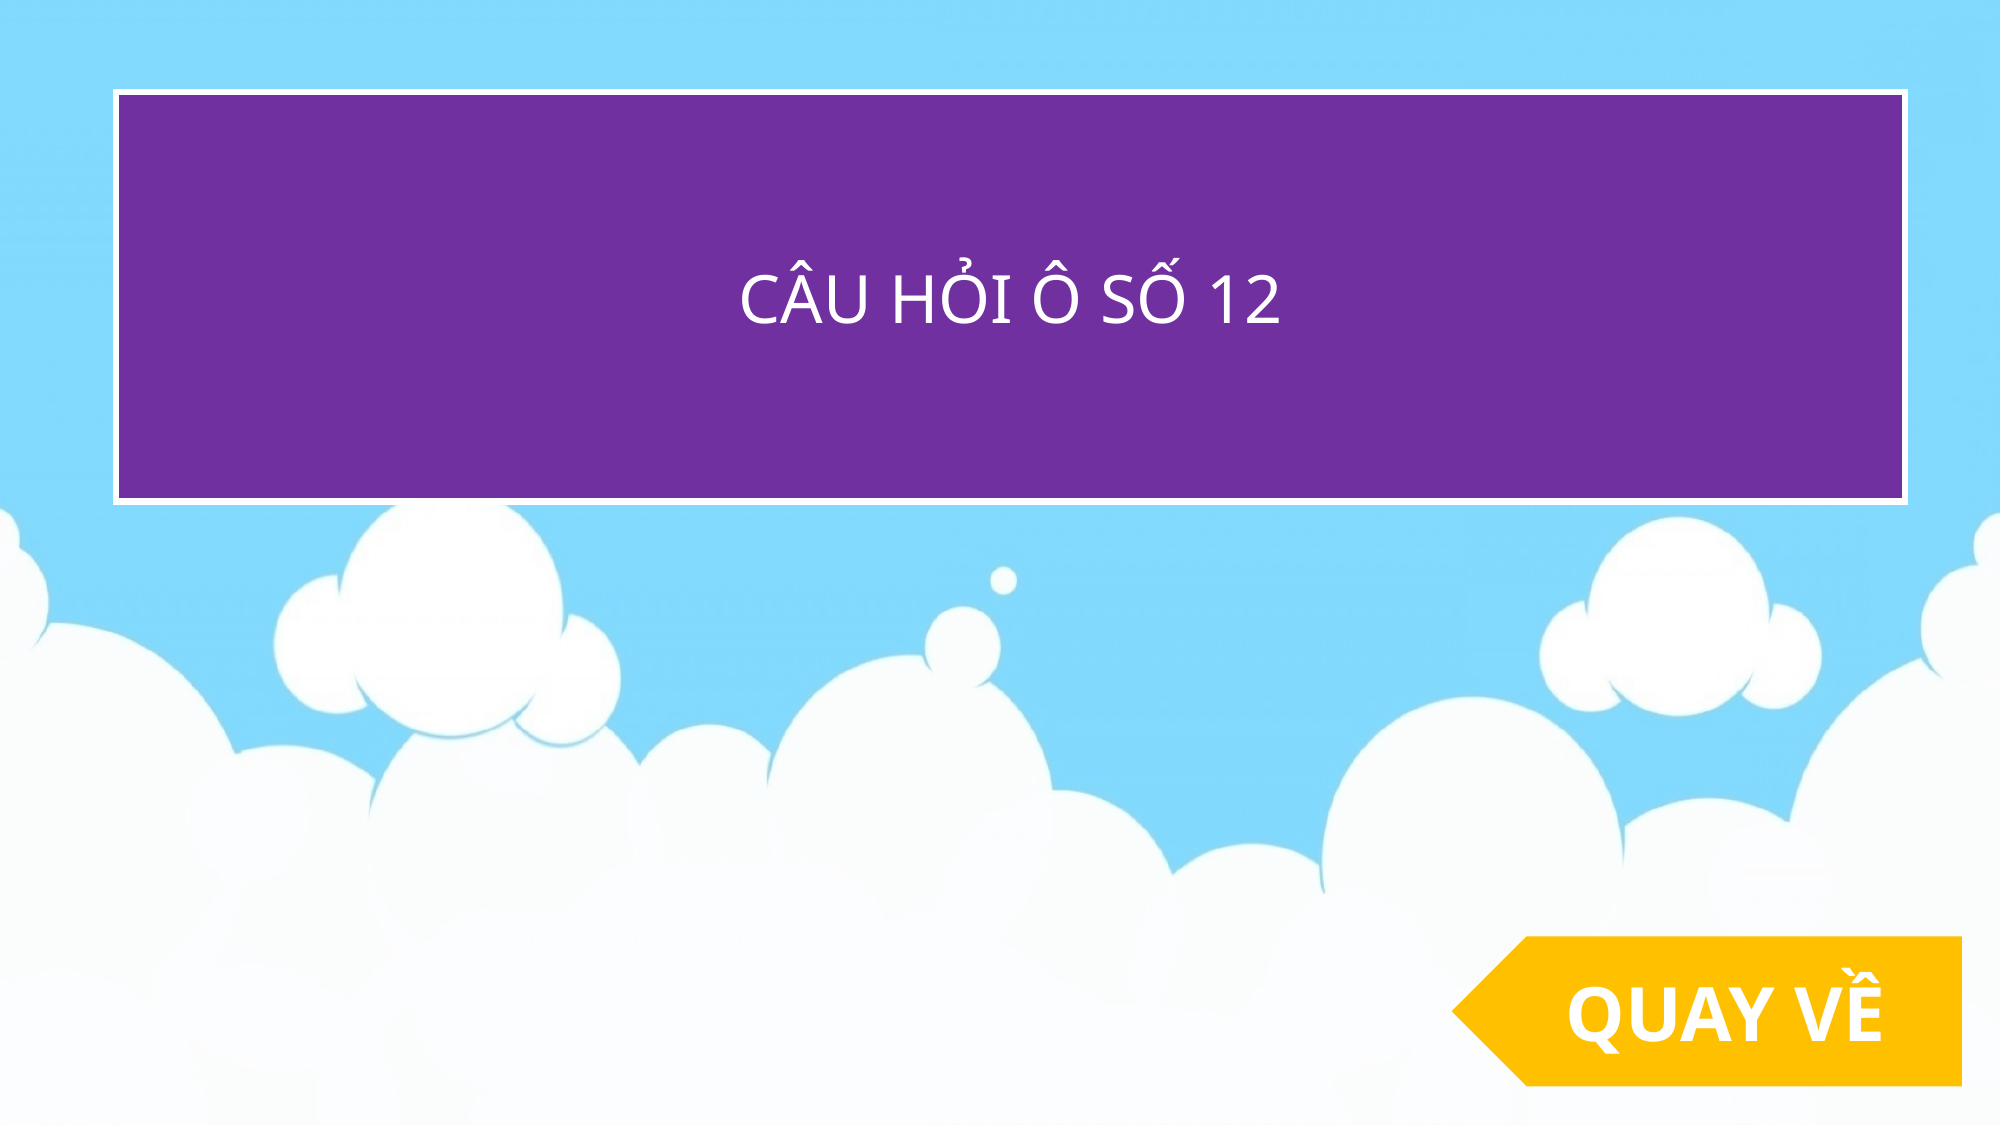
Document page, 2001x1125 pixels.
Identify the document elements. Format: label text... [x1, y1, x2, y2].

text_box CÂU HỎI Ô SỐ 12 [115, 91, 1906, 502]
text_box [0, 90, 2000, 1125]
text_box QUAY VỀ [1450, 935, 1964, 1088]
